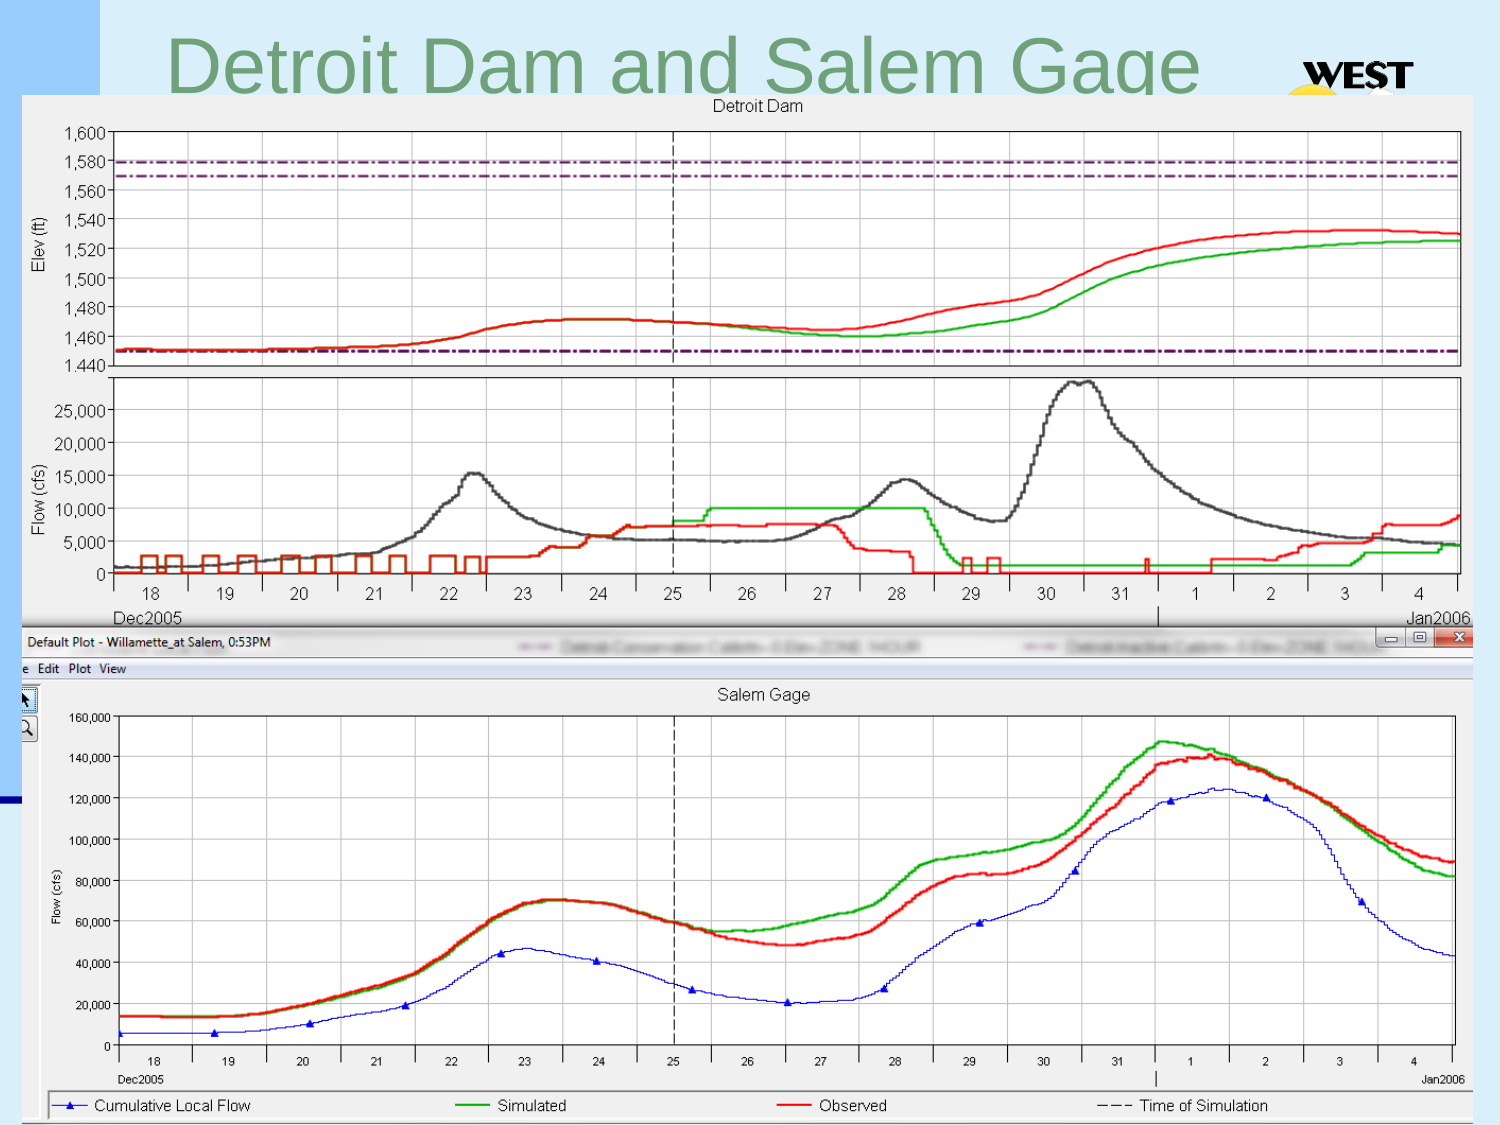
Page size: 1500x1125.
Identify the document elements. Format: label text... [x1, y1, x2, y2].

picture [22, 61, 1473, 1125]
title Detroit Dam and Salem Gage [149, 0, 1226, 93]
